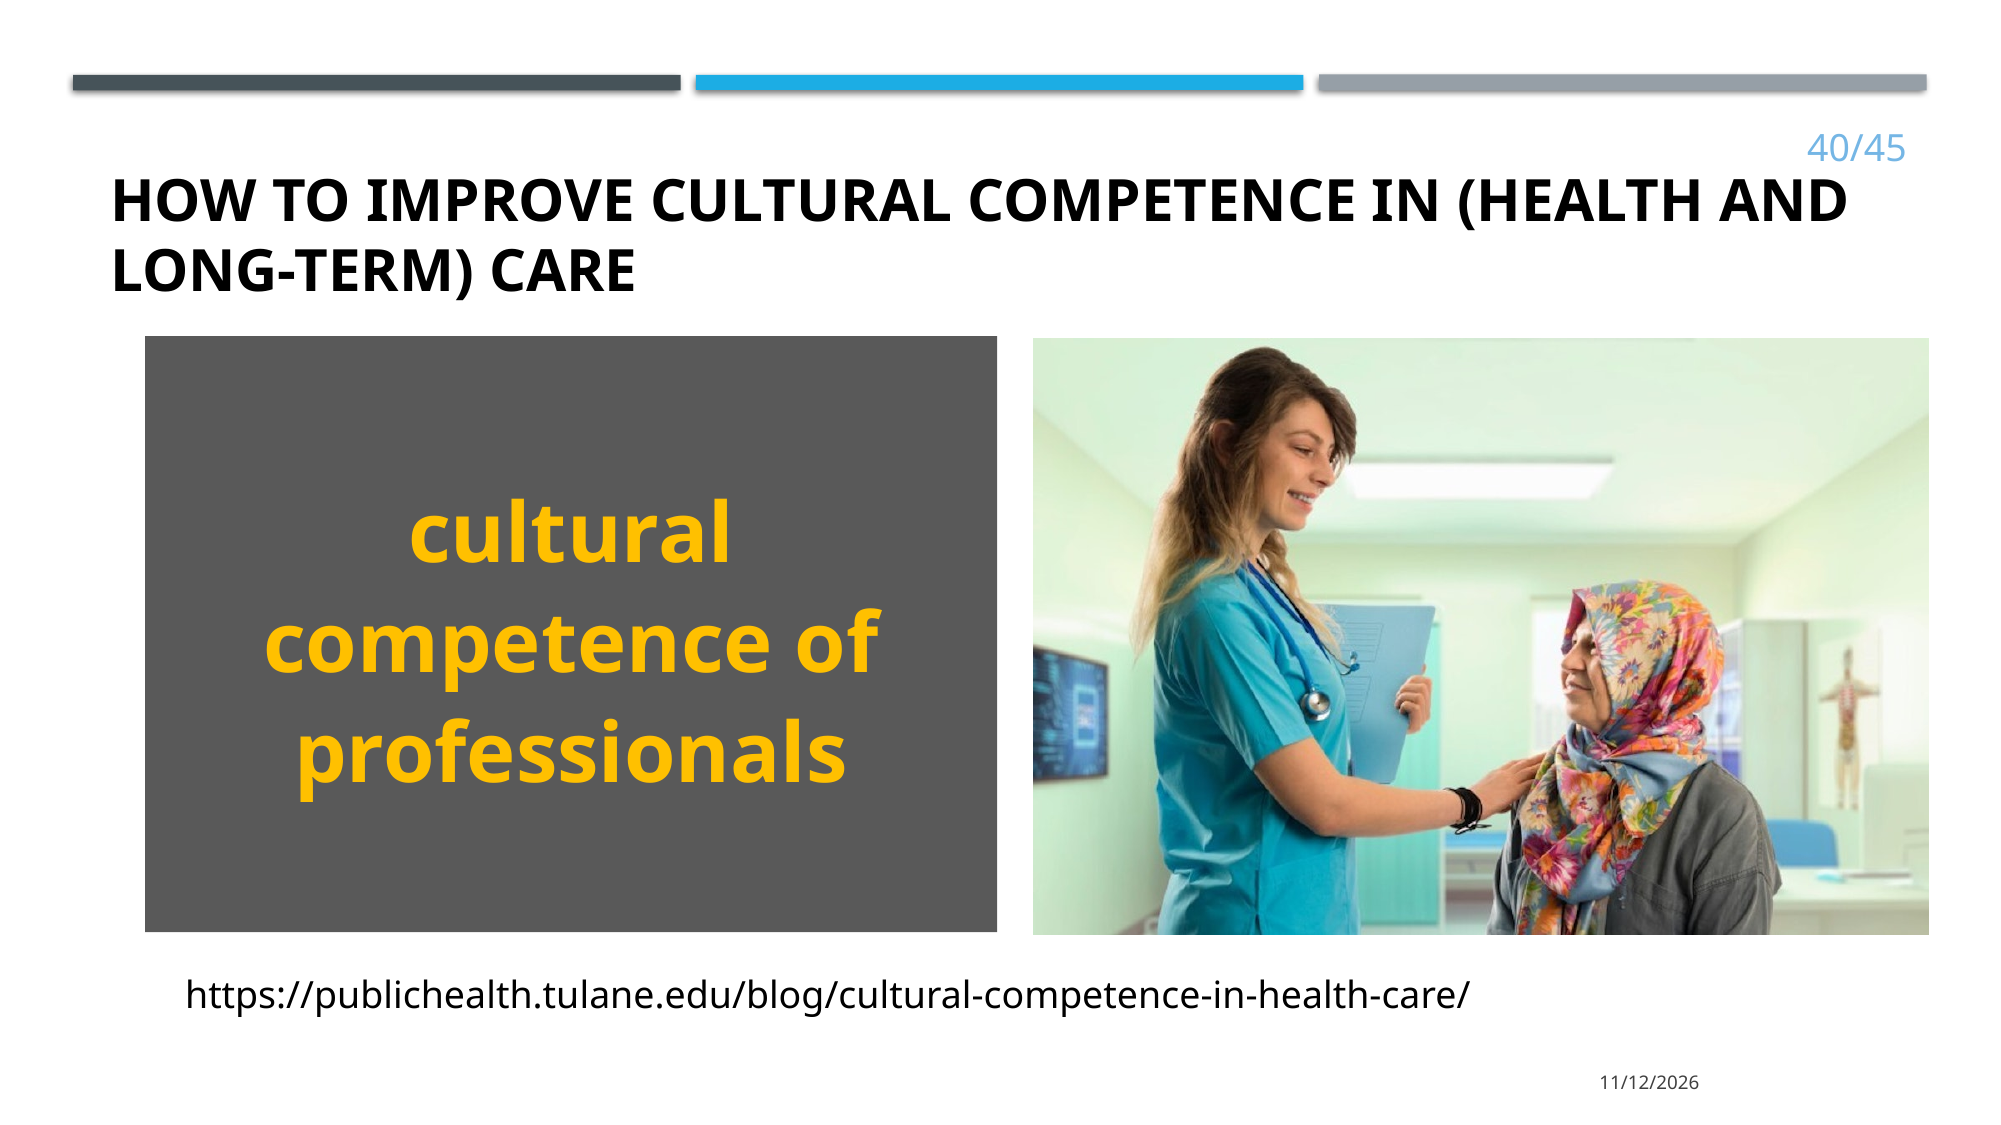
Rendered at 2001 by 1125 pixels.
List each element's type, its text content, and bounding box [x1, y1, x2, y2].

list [1033, 338, 1929, 936]
text_box cultural competence of professionals [145, 336, 998, 933]
text_box https://publichealth.tulane.edu/blog/cultural-competence-in-health-care/ [170, 963, 1672, 1024]
text_box 40/45 [1726, 116, 1922, 177]
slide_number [1247, 1053, 1715, 1114]
title How to Improve Cultural Competence in (Health and long-term) Care [95, 115, 1905, 311]
